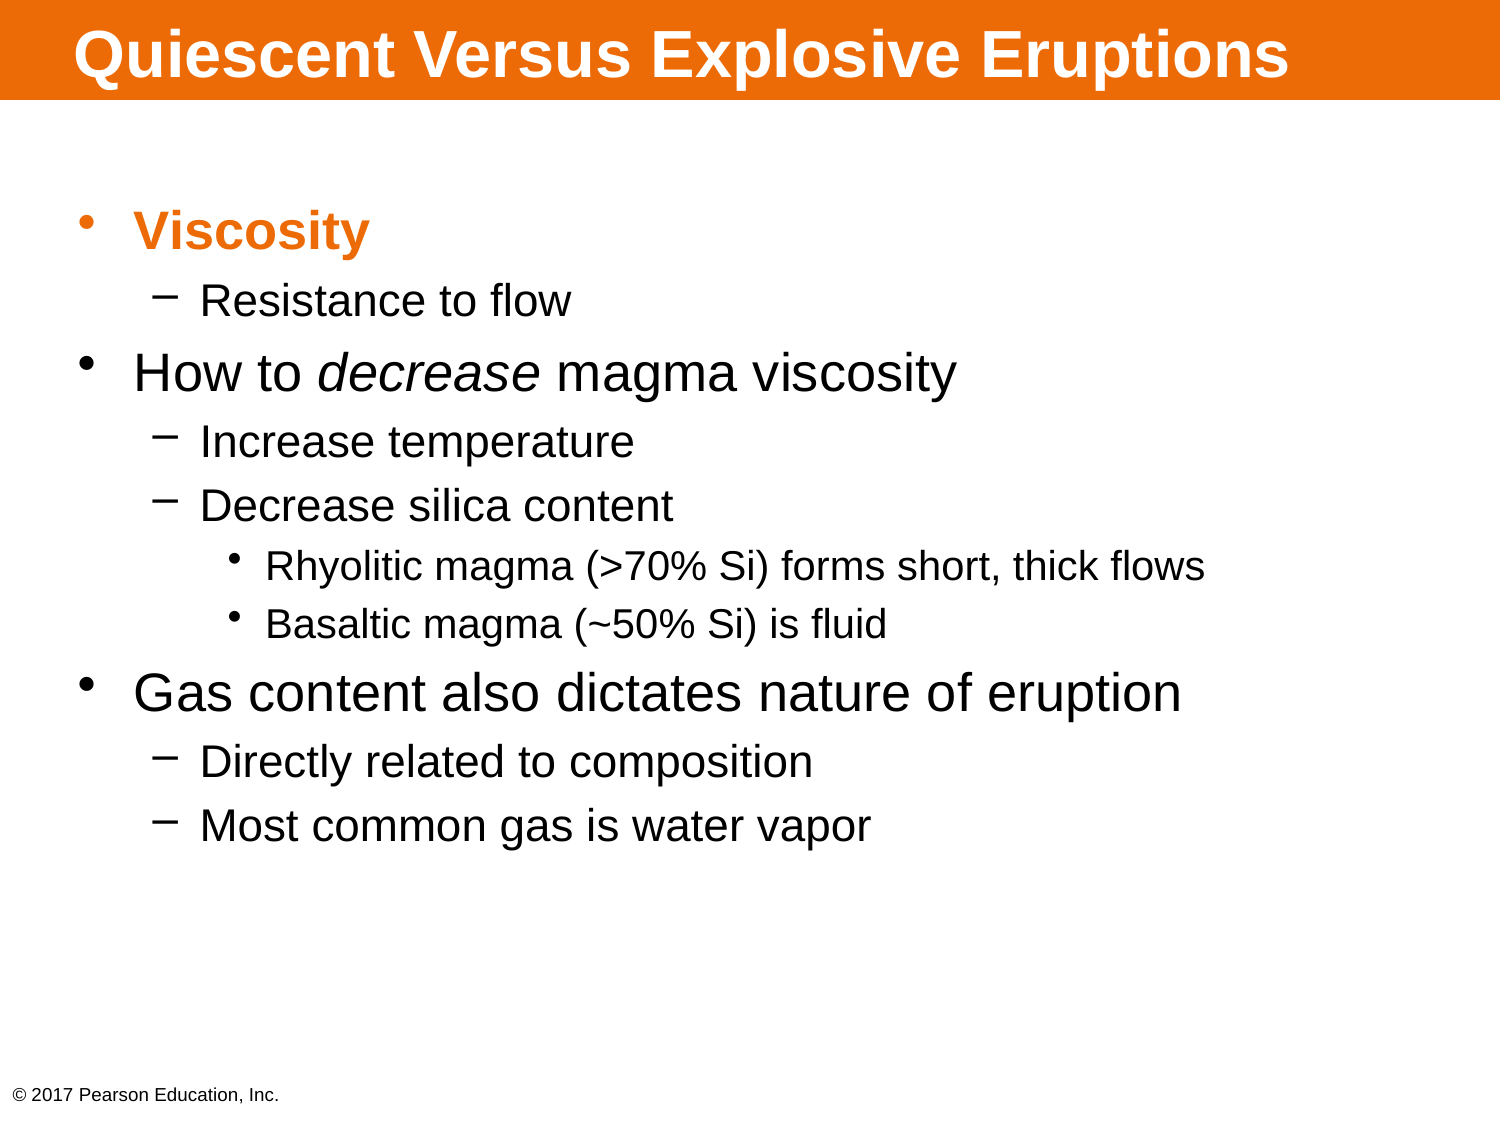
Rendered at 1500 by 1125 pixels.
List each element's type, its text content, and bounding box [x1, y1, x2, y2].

title Quiescent Versus Explosive Eruptions [0, 2, 1499, 98]
list Viscosity Resistance to flow How to decrease magma viscosity Increase temperature Decrease silica content Rhyolitic magma (>70% Si) forms short, thick flows Basaltic magma (~50% Si) is fluid Gas content also dictates nature of eruption Directly related to composition Most common gas is water vapor [62, 195, 1336, 887]
